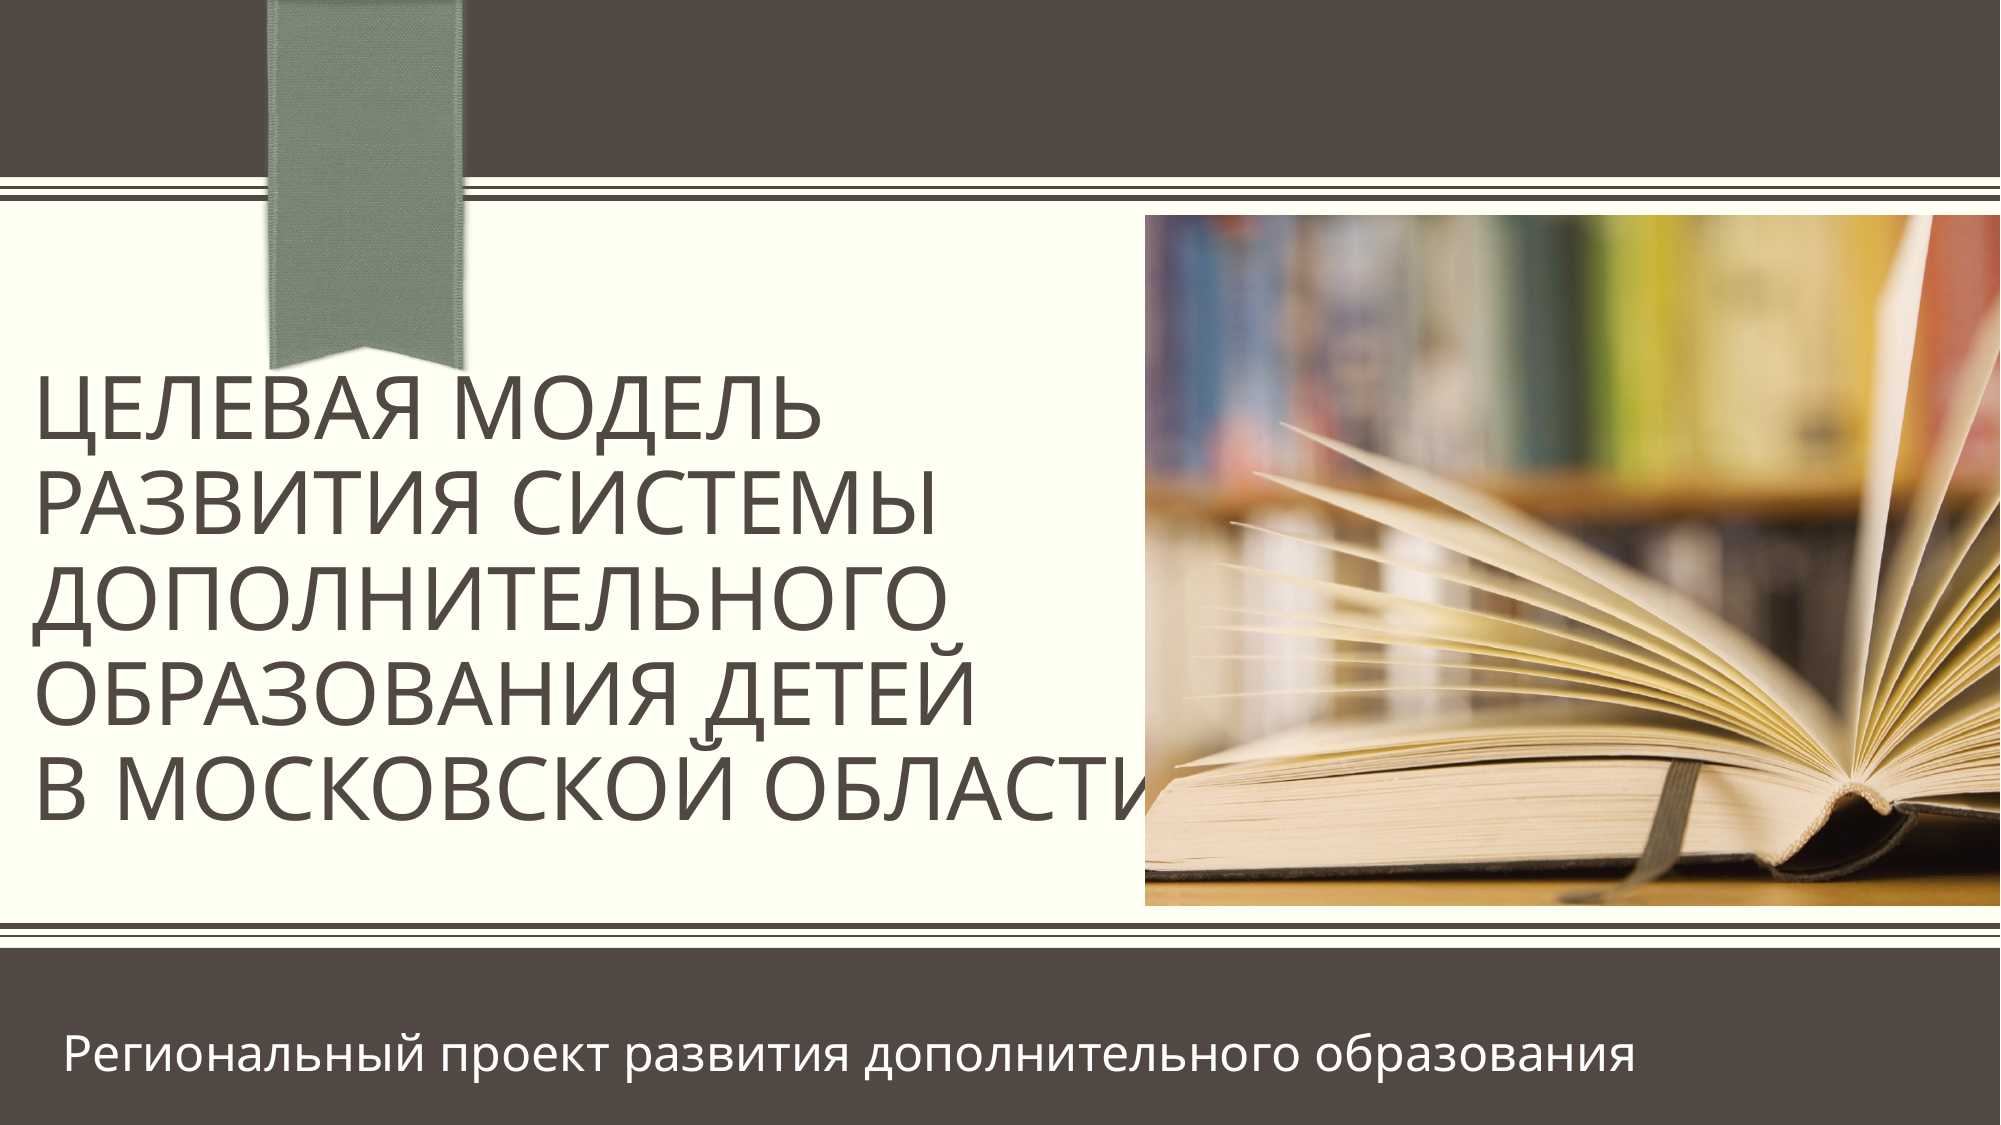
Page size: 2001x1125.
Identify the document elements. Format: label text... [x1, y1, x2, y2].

picture [1145, 214, 2000, 906]
title целевая модель развития системы дополнительного образования детей в Московской области [32, 353, 1139, 850]
text_box Региональный проект развития дополнительного образования [47, 1013, 2000, 1089]
